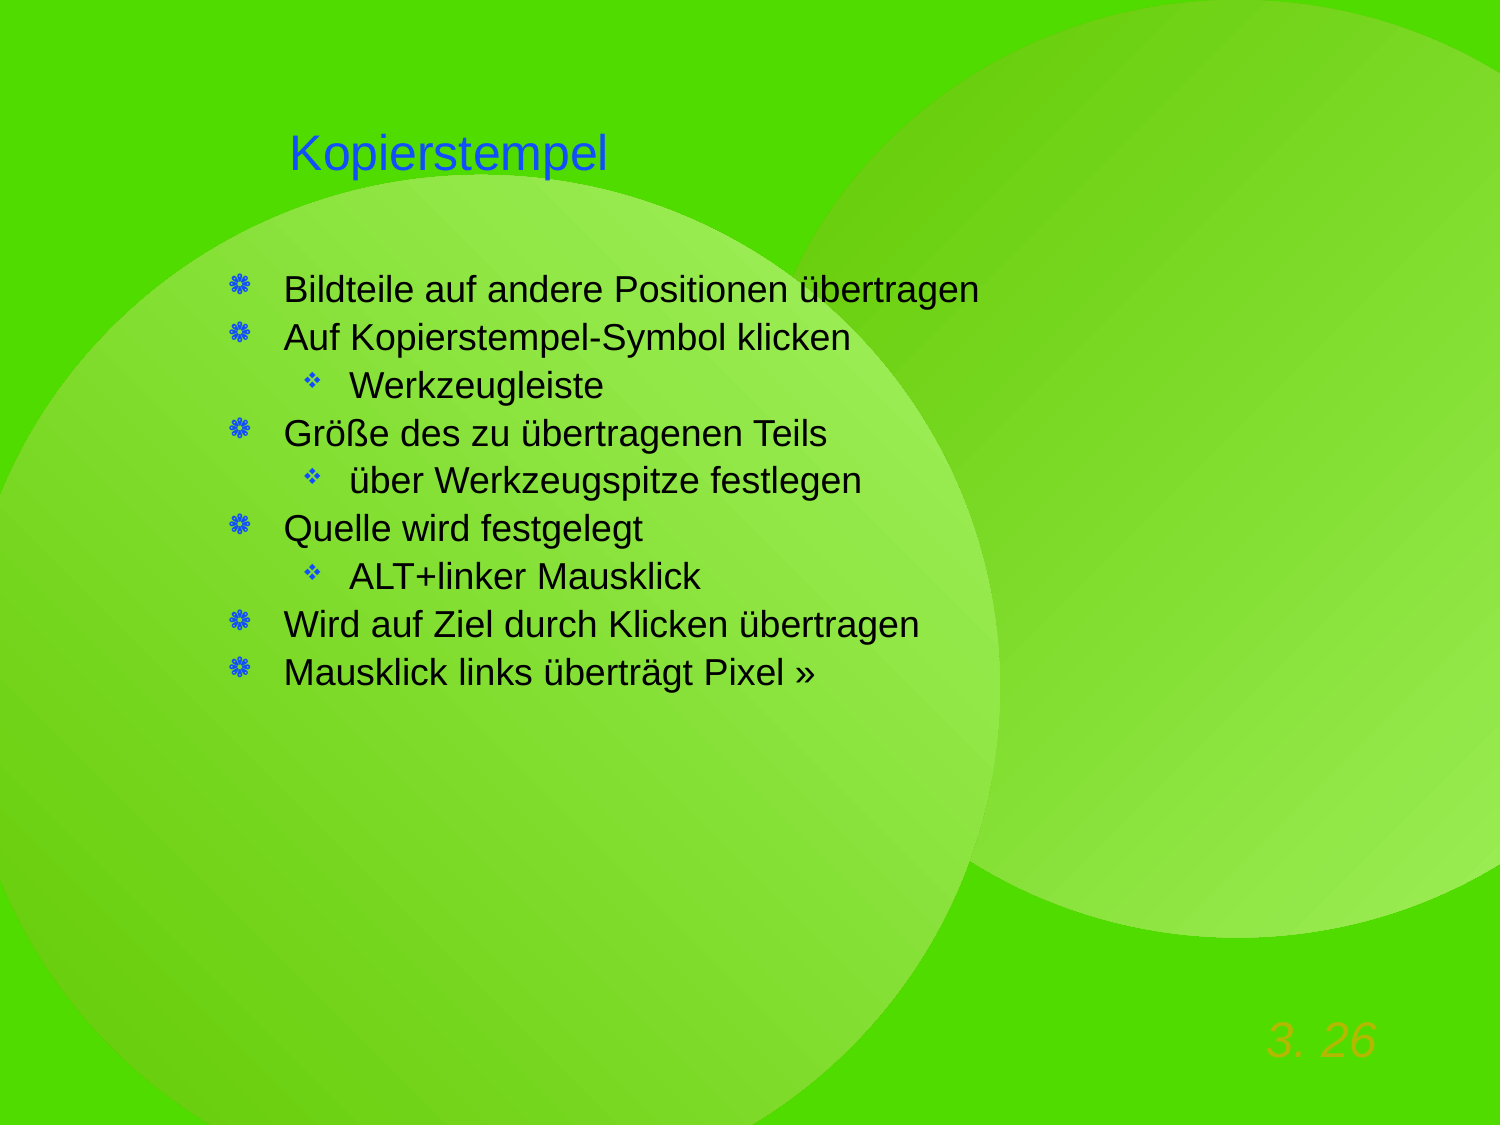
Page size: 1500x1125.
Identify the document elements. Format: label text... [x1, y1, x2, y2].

title Kopierstempel [275, 0, 1475, 188]
list Bildteile auf andere Positionen übertragen Auf Kopierstempel-Symbol klicken Werkzeugleiste Größe des zu übertragenen Teils über Werkzeugspitze festlegen Quelle wird festgelegt ALT+linker Mausklick Wird auf Ziel durch Klicken übertragen Mausklick links überträgt Pixel » [211, 261, 1463, 938]
